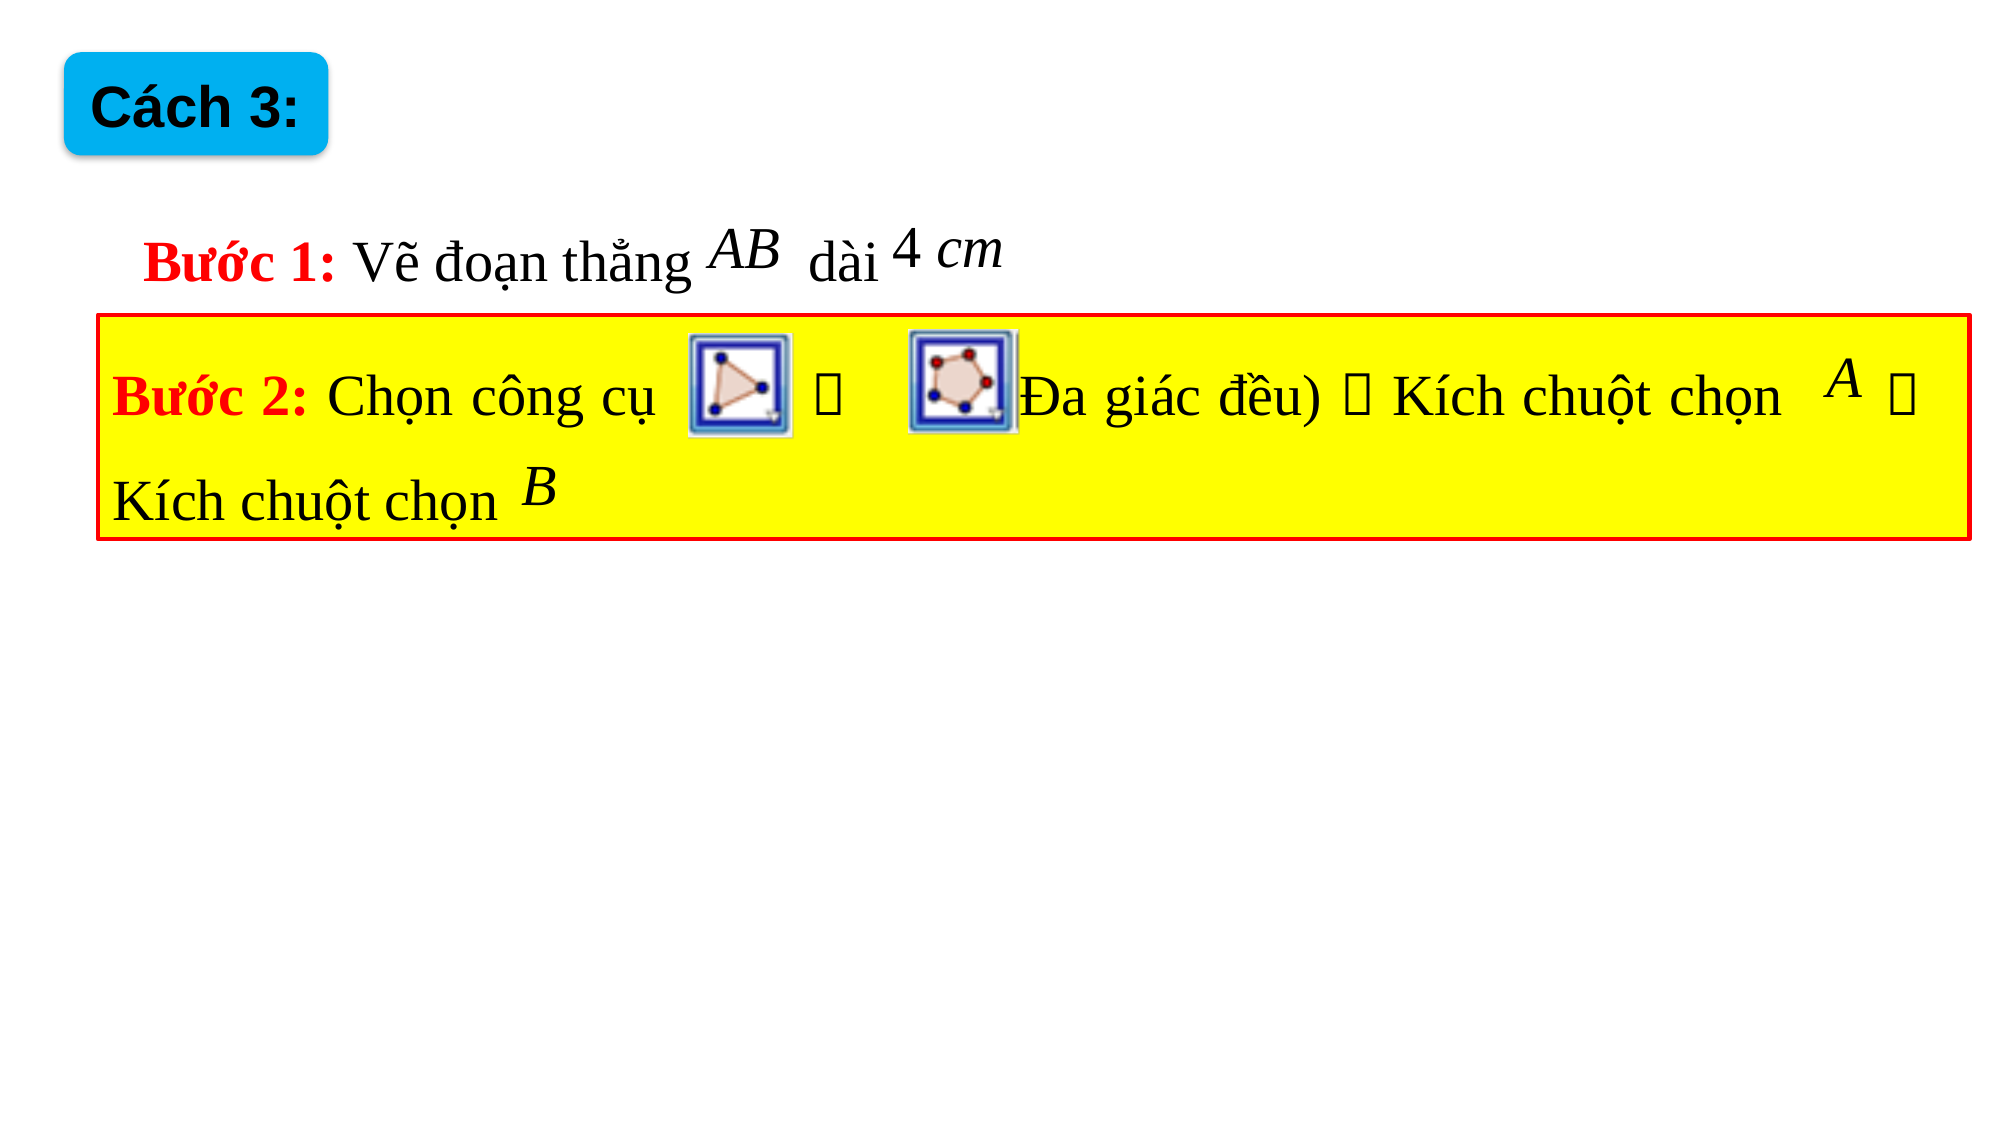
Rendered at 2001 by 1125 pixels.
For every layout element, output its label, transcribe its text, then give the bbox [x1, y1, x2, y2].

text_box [97, 314, 1970, 543]
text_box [128, 180, 1970, 303]
text_box Cách 3: [63, 52, 329, 156]
